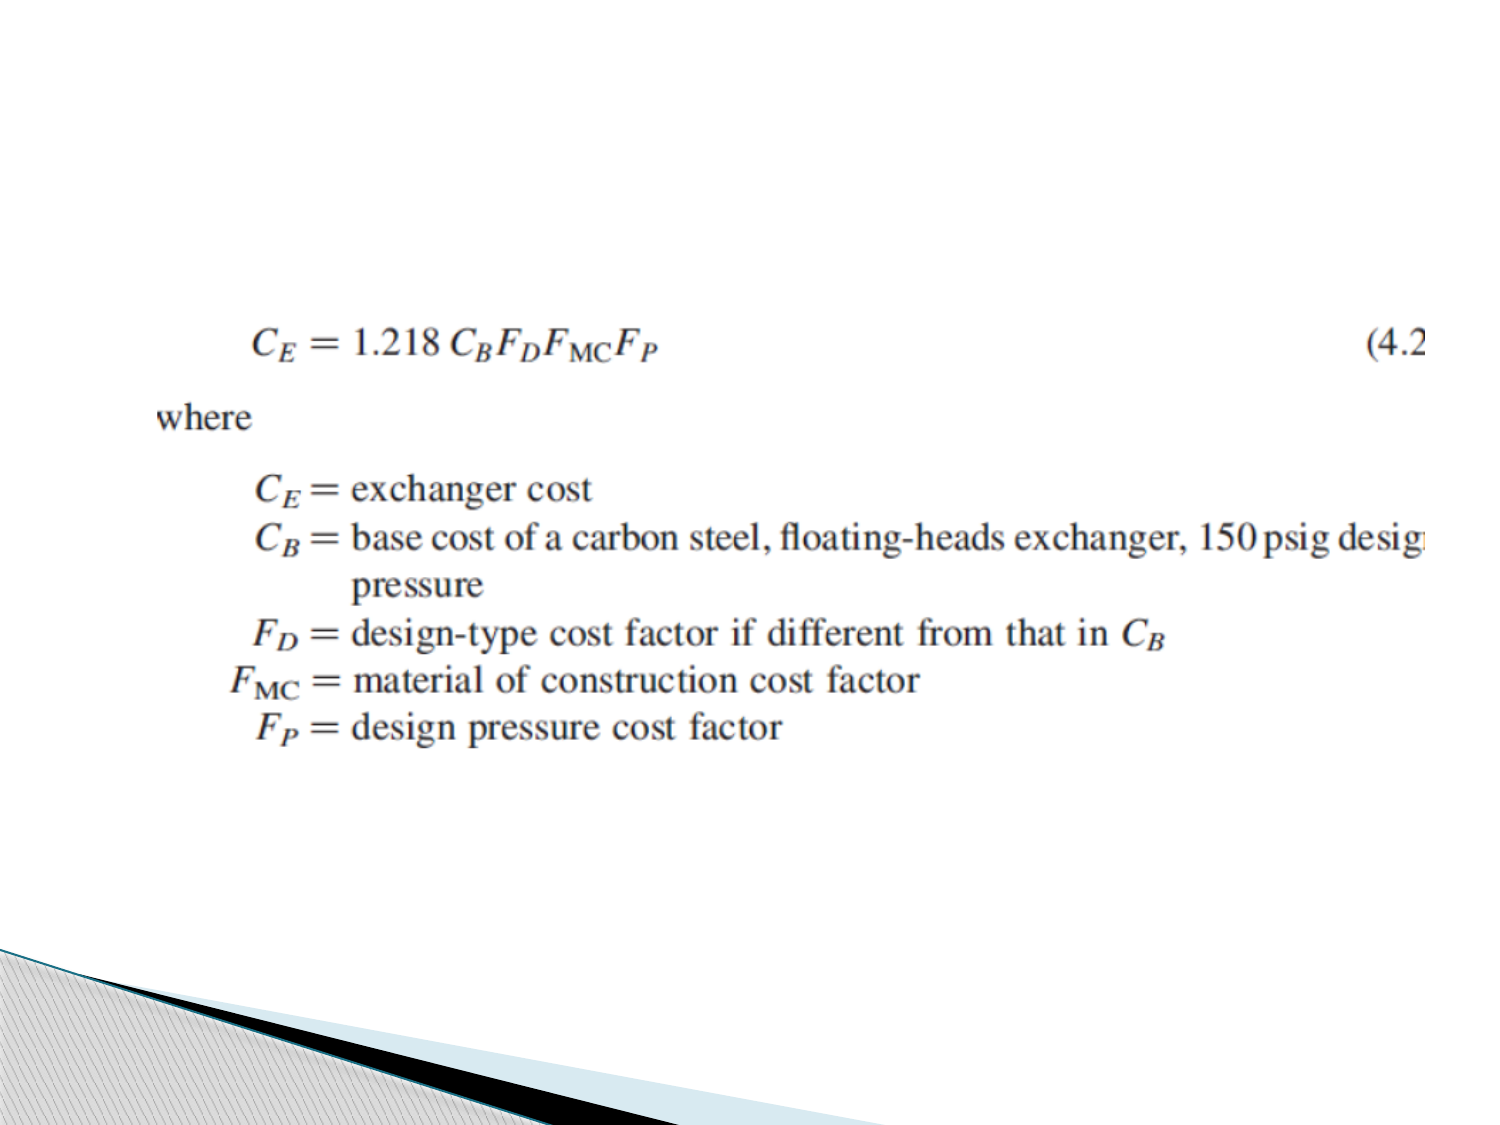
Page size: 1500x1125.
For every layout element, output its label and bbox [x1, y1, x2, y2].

list [74, 287, 1426, 764]
